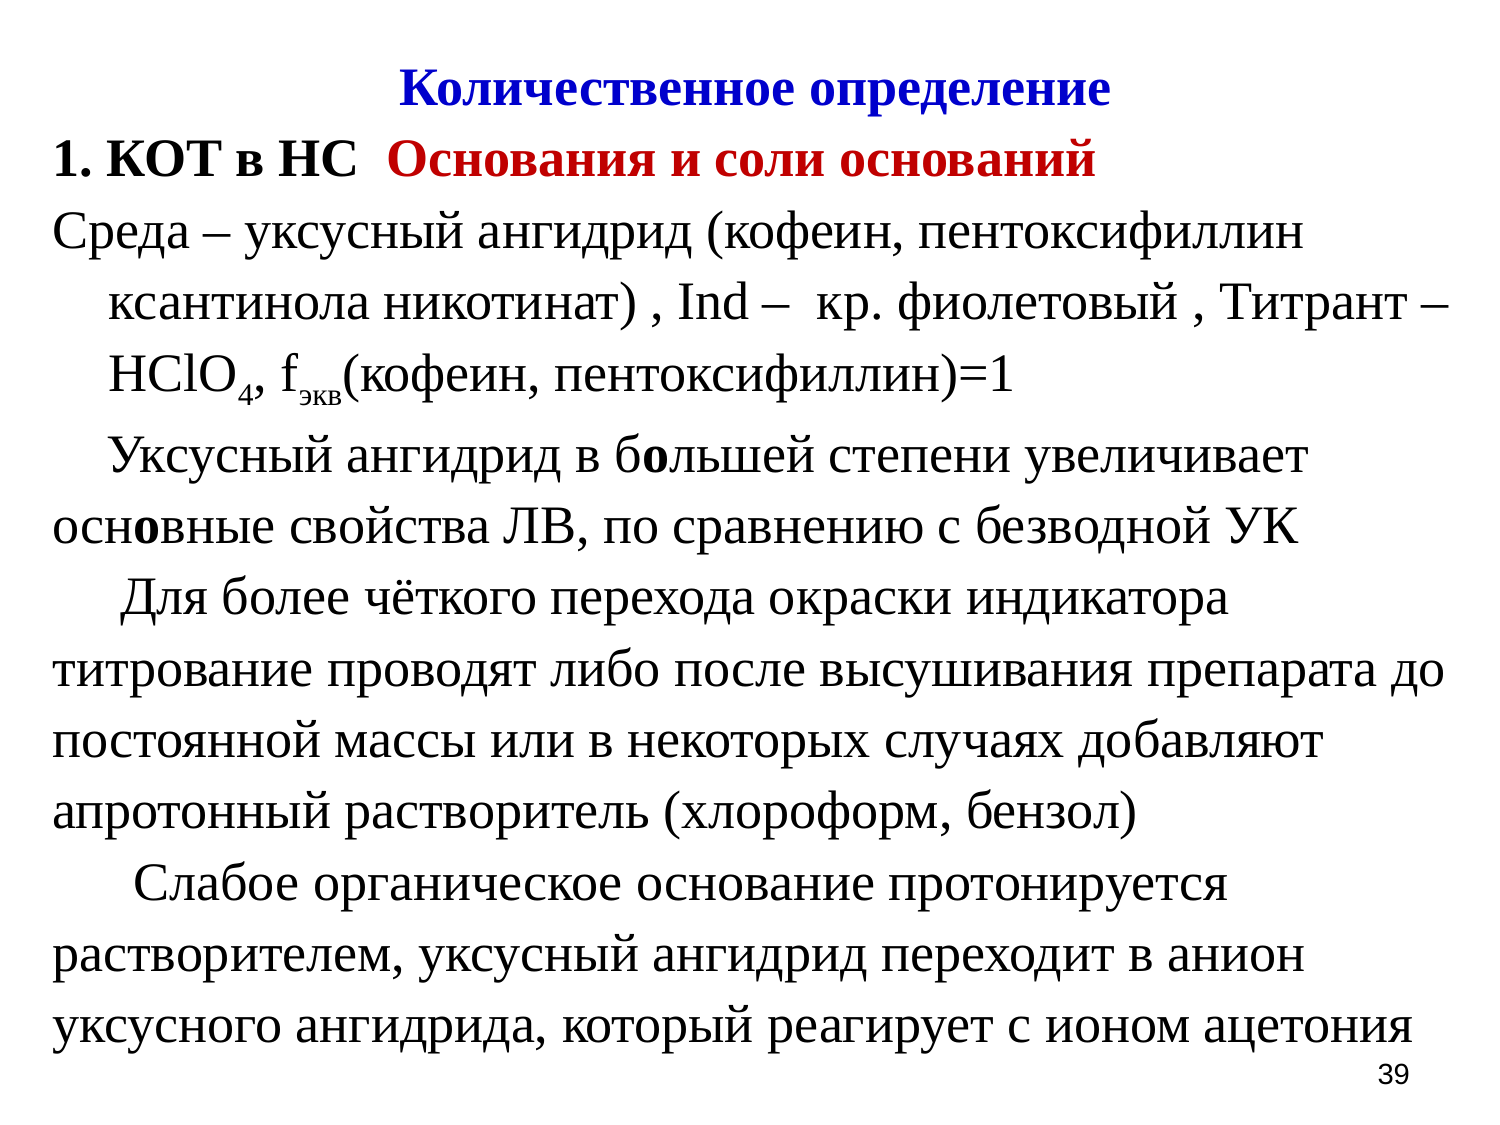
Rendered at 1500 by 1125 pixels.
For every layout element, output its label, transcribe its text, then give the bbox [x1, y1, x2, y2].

slide_number 39 [1074, 1042, 1425, 1103]
list Количественное определение 1. КОТ в НС Основания и соли оснований Среда – уксусный ангидрид (кофеин, пентоксифиллин ксантинола никотинат) , Ind – кр. фиолетовый , Титрант – HClO4, fэкв(кофеин, пентоксифиллин)=1 Уксусный ангидрид в большей степени увеличивает основные свойства ЛВ, по сравнению с безводной УК Для более чёткого перехода окраски индикатора титрование проводят либо после высушивания препарата до постоянной массы или в некоторых случаях добавляют апротонный растворитель (хлороформ, бензол) Слабое органическое основание протонируется растворителем, уксусный ангидрид переходит в анион уксусного ангидрида, который реагирует с ионом ацетония [37, 37, 1476, 1076]
